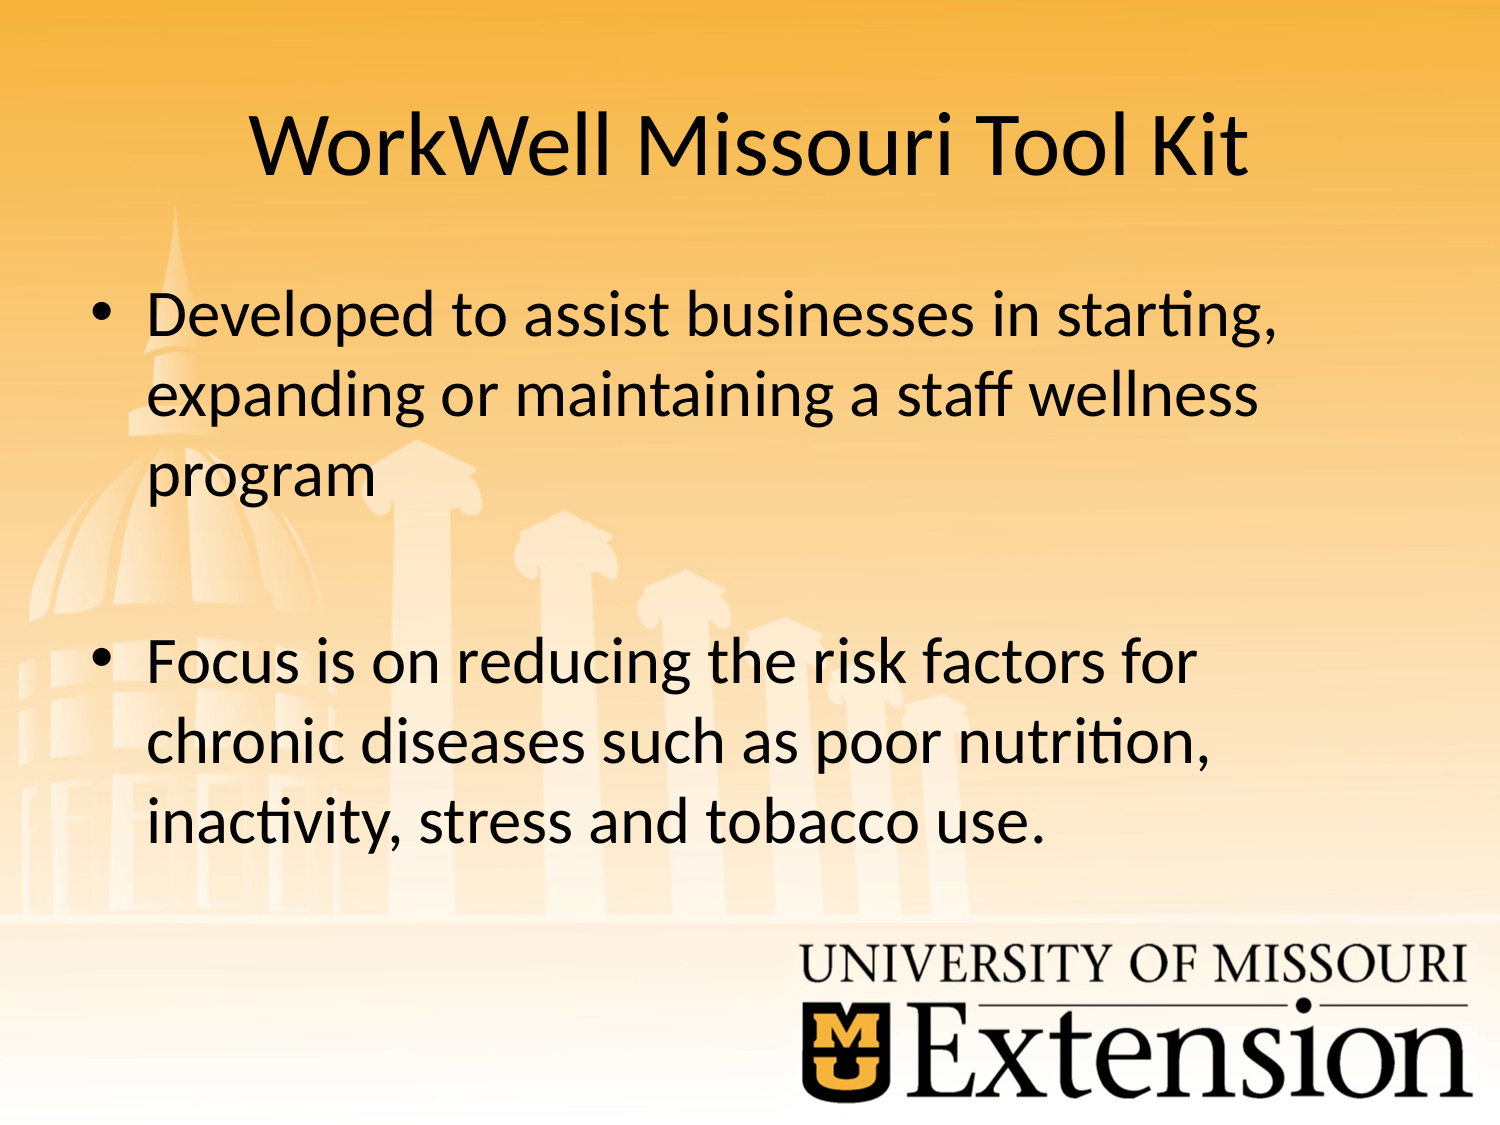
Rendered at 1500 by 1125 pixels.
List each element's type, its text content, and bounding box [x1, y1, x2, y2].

title WorkWell Missouri Tool Kit [74, 44, 1426, 233]
list Developed to assist businesses in starting, expanding or maintaining a staff wellness program Focus is on reducing the risk factors for chronic diseases such as poor nutrition, inactivity, stress and tobacco use. [74, 262, 1426, 1006]
picture [0, 0, 1500, 1125]
